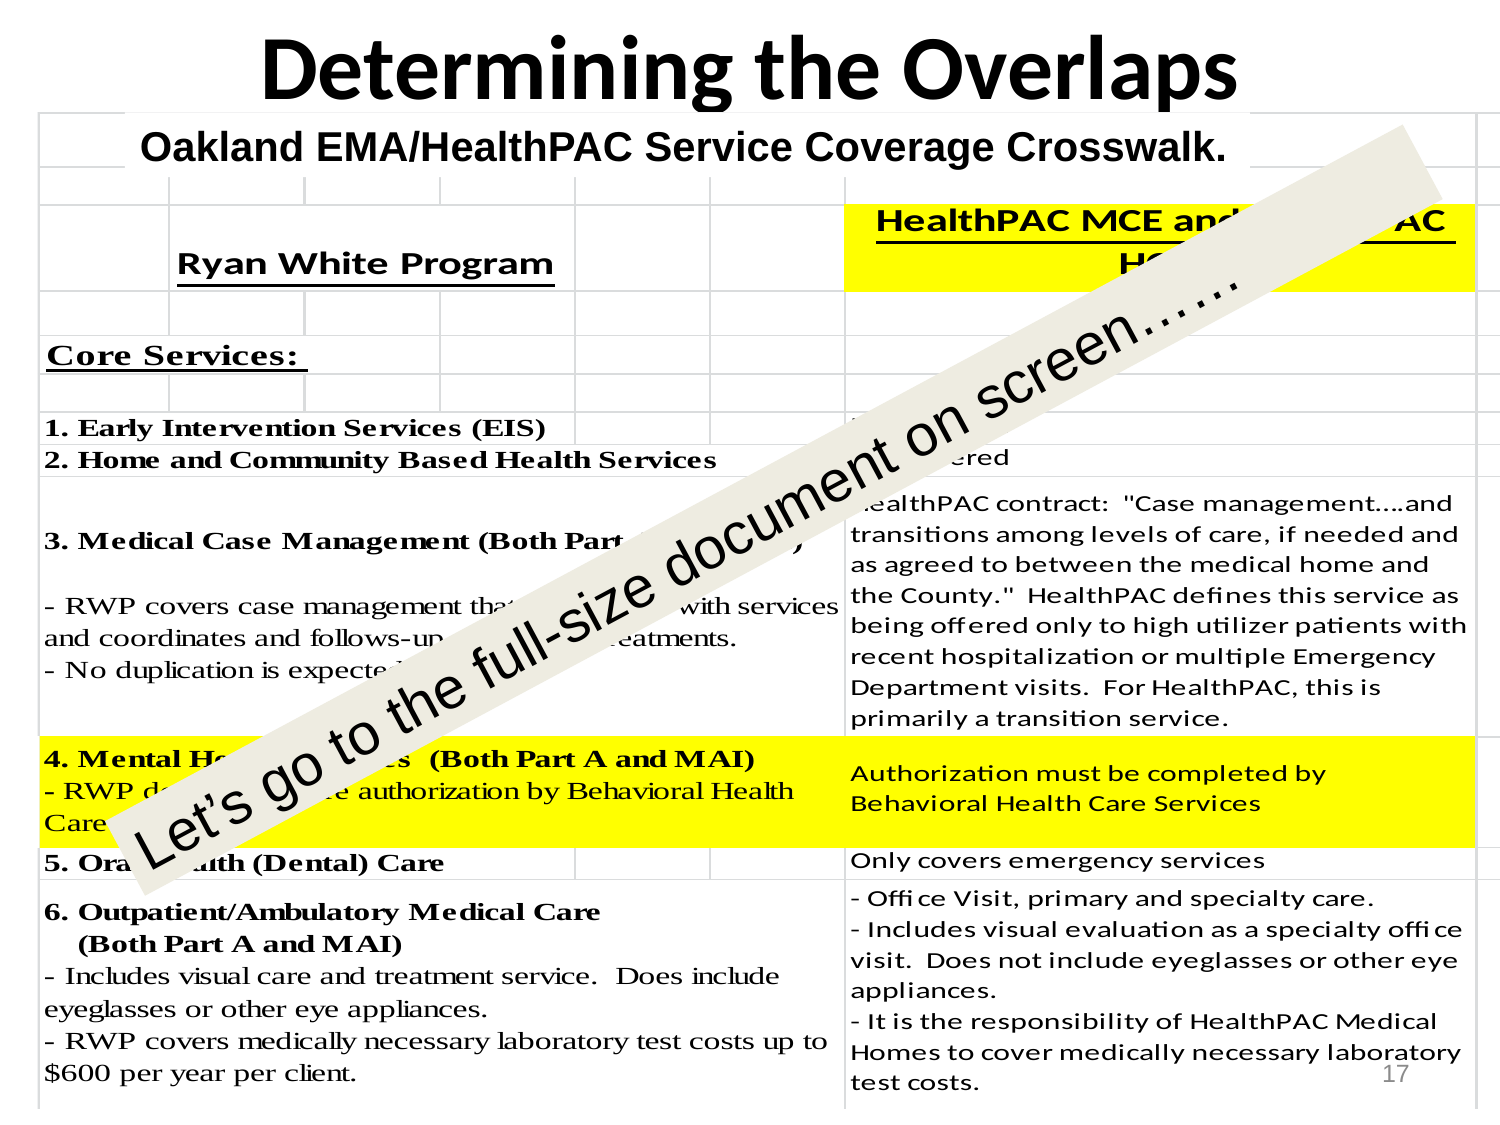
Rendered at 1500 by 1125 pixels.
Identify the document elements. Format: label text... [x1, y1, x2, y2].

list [37, 111, 1500, 1111]
title Determining the Overlaps [74, 0, 1426, 104]
